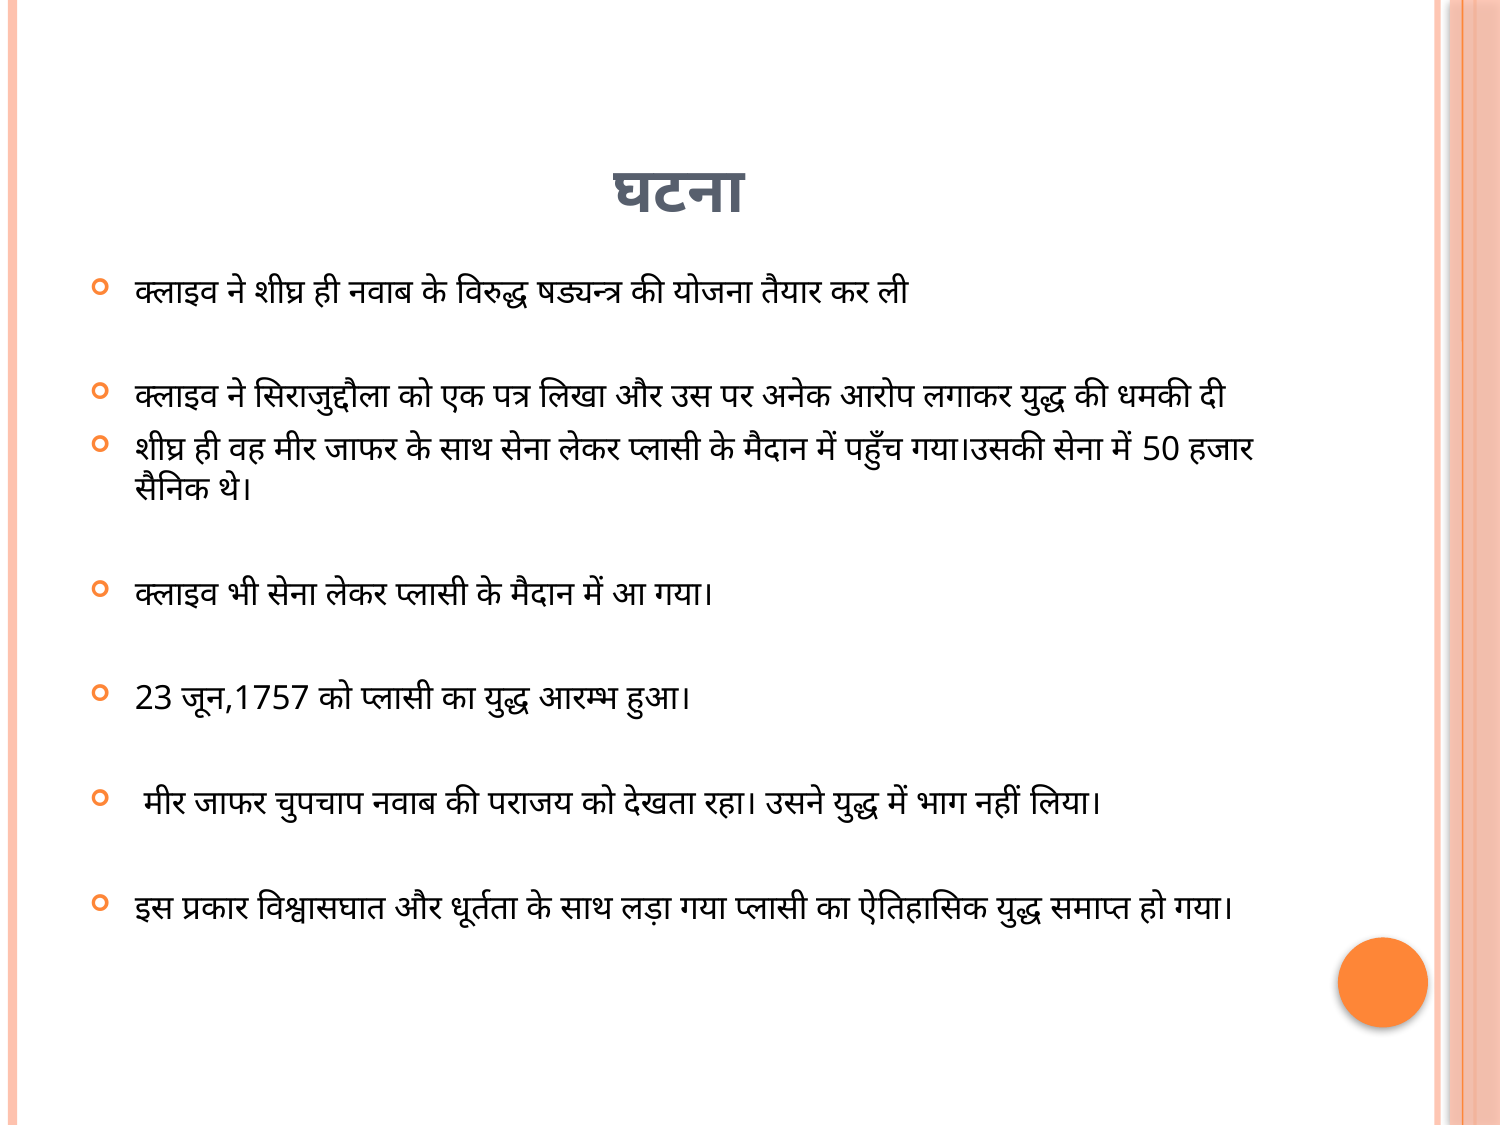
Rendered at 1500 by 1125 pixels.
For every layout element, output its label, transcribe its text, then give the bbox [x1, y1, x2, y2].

title घटना [75, 45, 1300, 233]
list क्लाइव ने शीघ्र ही नवाब के विरुद्ध षड्यन्त्र की योजना तैयार कर ली क्लाइव ने सिराजुद्दौला को एक पत्र लिखा और उस पर अनेक आरोप लगाकर युद्ध की धमकी दी शीघ्र ही वह मीर जाफर के साथ सेना लेकर प्लासी के मैदान में पहुँच गया।उसकी सेना में 50 हजार सैनिक थे। क्लाइव भी सेना लेकर प्लासी के मैदान में आ गया। 23 जून,1757 को प्लासी का युद्ध आरम्भ हुआ। मीर जाफर चुपचाप नवाब की पराजय को देखता रहा। उसने युद्ध में भाग नहीं लिया। इस प्रकार विश्वासघात और धूर्तता के साथ लड़ा गया प्लासी का ऐतिहासिक युद्ध समाप्त हो गया। [75, 262, 1300, 1062]
